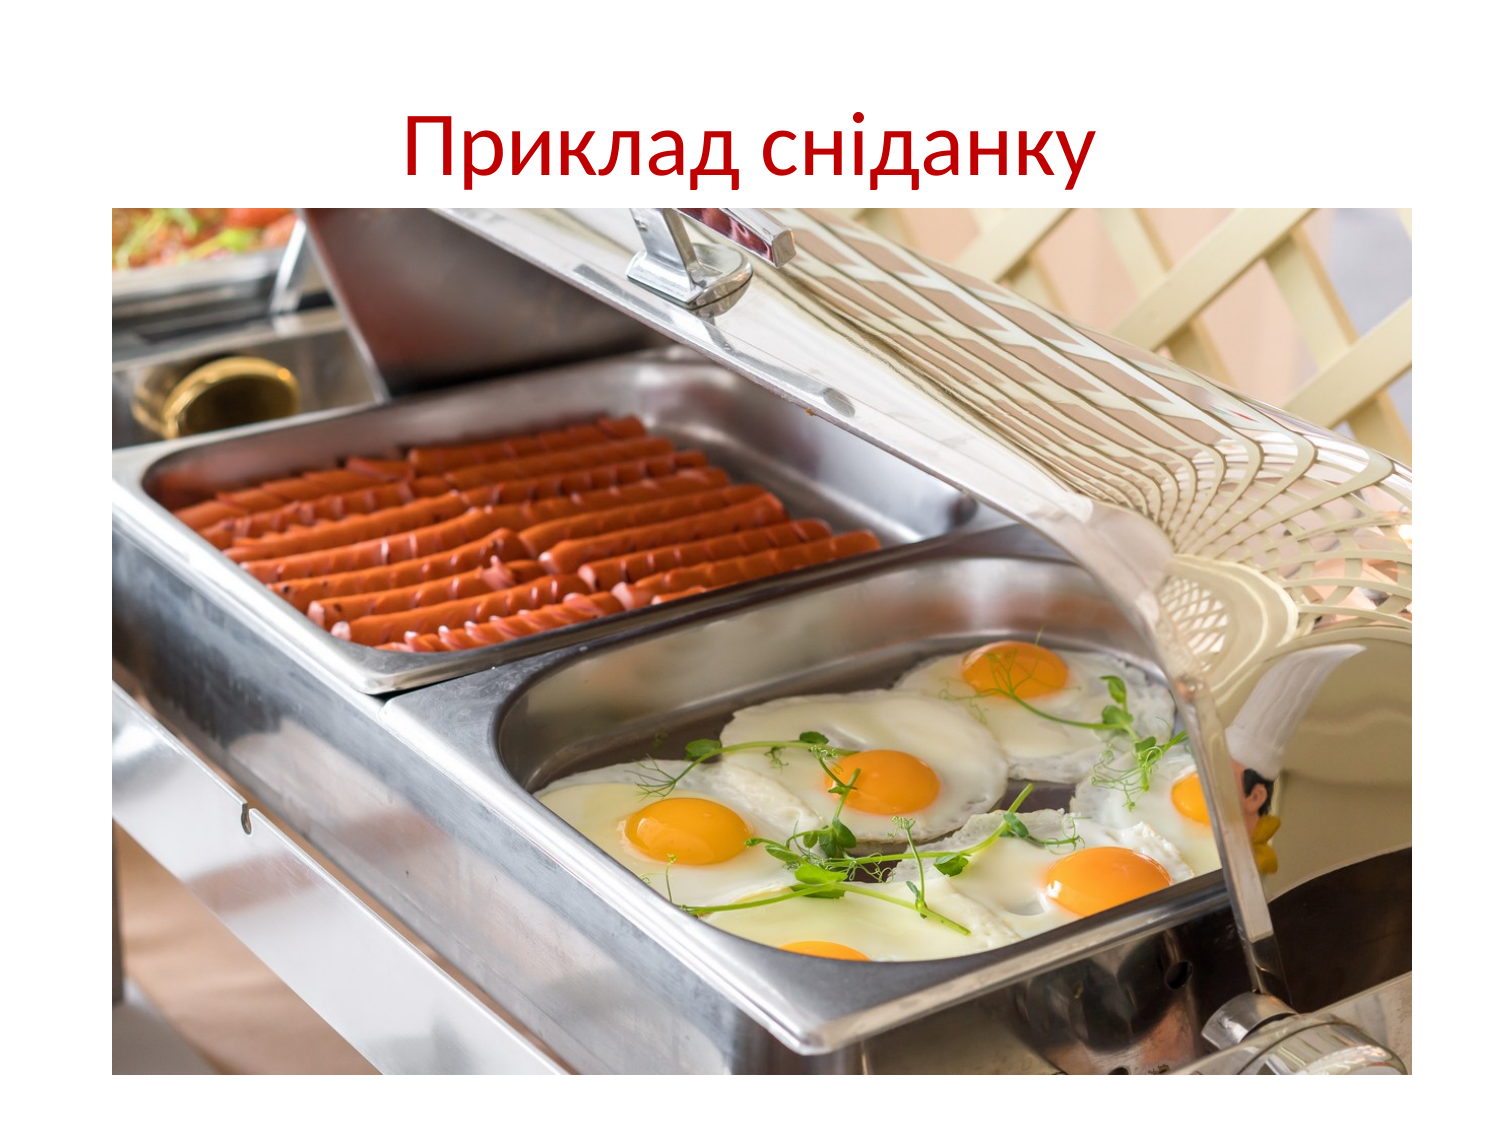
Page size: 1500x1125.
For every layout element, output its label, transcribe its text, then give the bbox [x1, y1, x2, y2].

title Приклад сніданку [75, 45, 1425, 233]
picture [111, 207, 1412, 1076]
